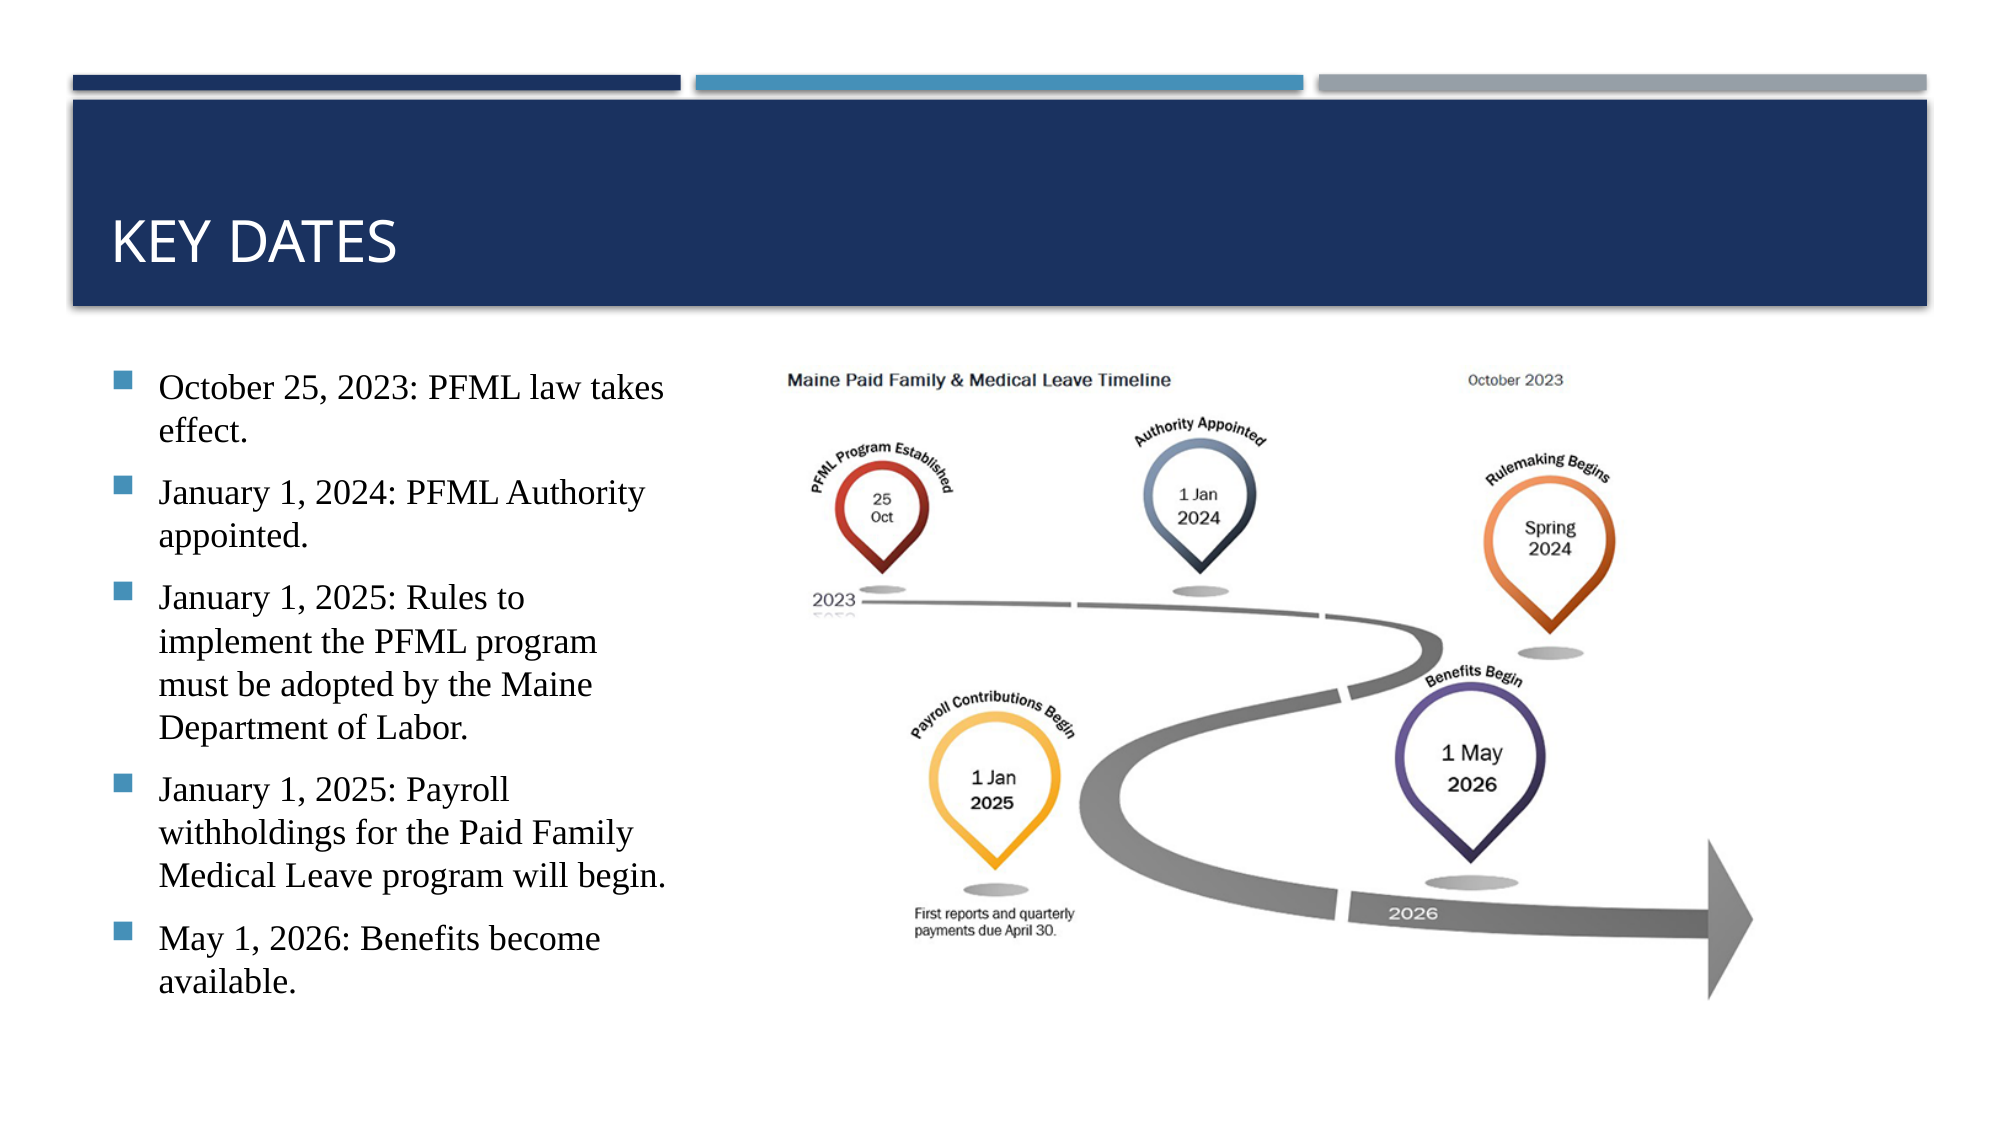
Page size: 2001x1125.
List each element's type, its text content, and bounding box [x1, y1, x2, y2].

list October 25, 2023: PFML law takes effect. January 1, 2024: PFML Authority appointed. January 1, 2025: Rules to implement the PFML program must be adopted by the Maine Department of Labor. January 1, 2025: Payroll withholdings for the Paid Family Medical Leave program will begin. May 1, 2026: Benefits become available. [95, 355, 685, 1051]
title Key dates [95, 119, 1905, 282]
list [780, 364, 1764, 1007]
